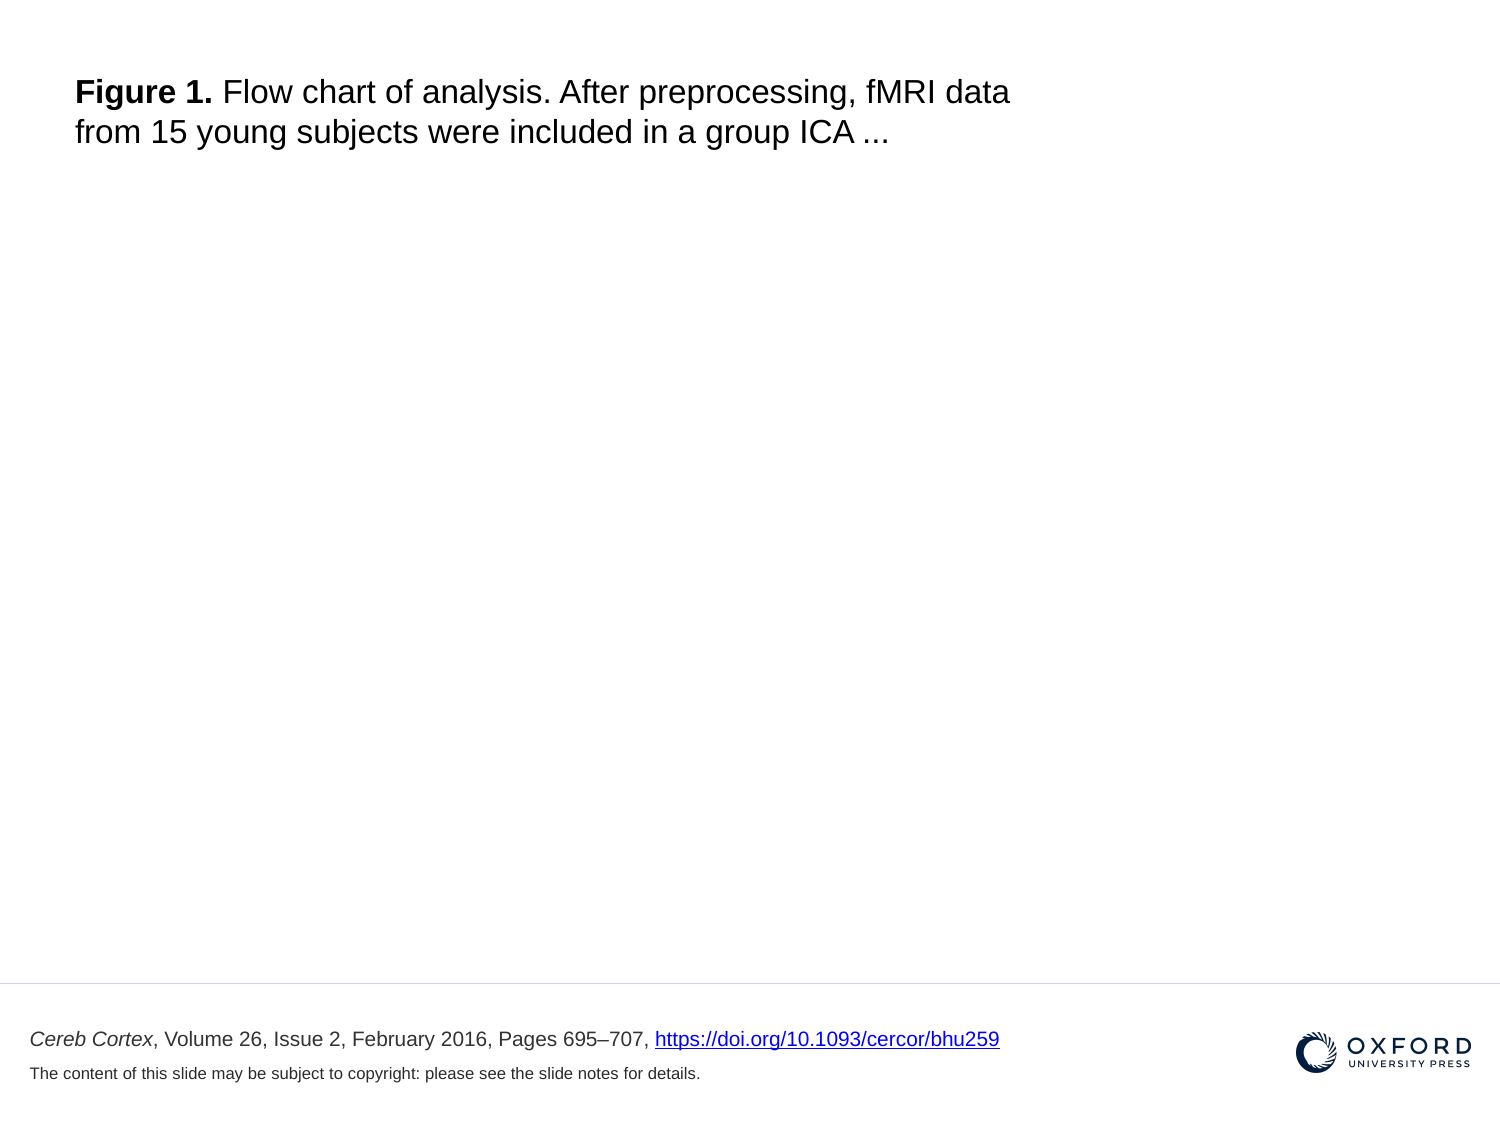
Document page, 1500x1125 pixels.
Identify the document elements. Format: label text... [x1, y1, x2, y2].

title Figure 1. Flow chart of analysis. After preprocessing, fMRI data from 15 young subjects were included in a group ICA ... [75, 69, 1078, 171]
footer Cereb Cortex, Volume 26, Issue 2, February 2016, Pages 695–707, https://doi.org/10.1093/cercor/bhu259 The content of this slide may be subject to copyright: please see the slide notes for details. [0, 983, 1260, 1125]
picture [1296, 1032, 1471, 1073]
